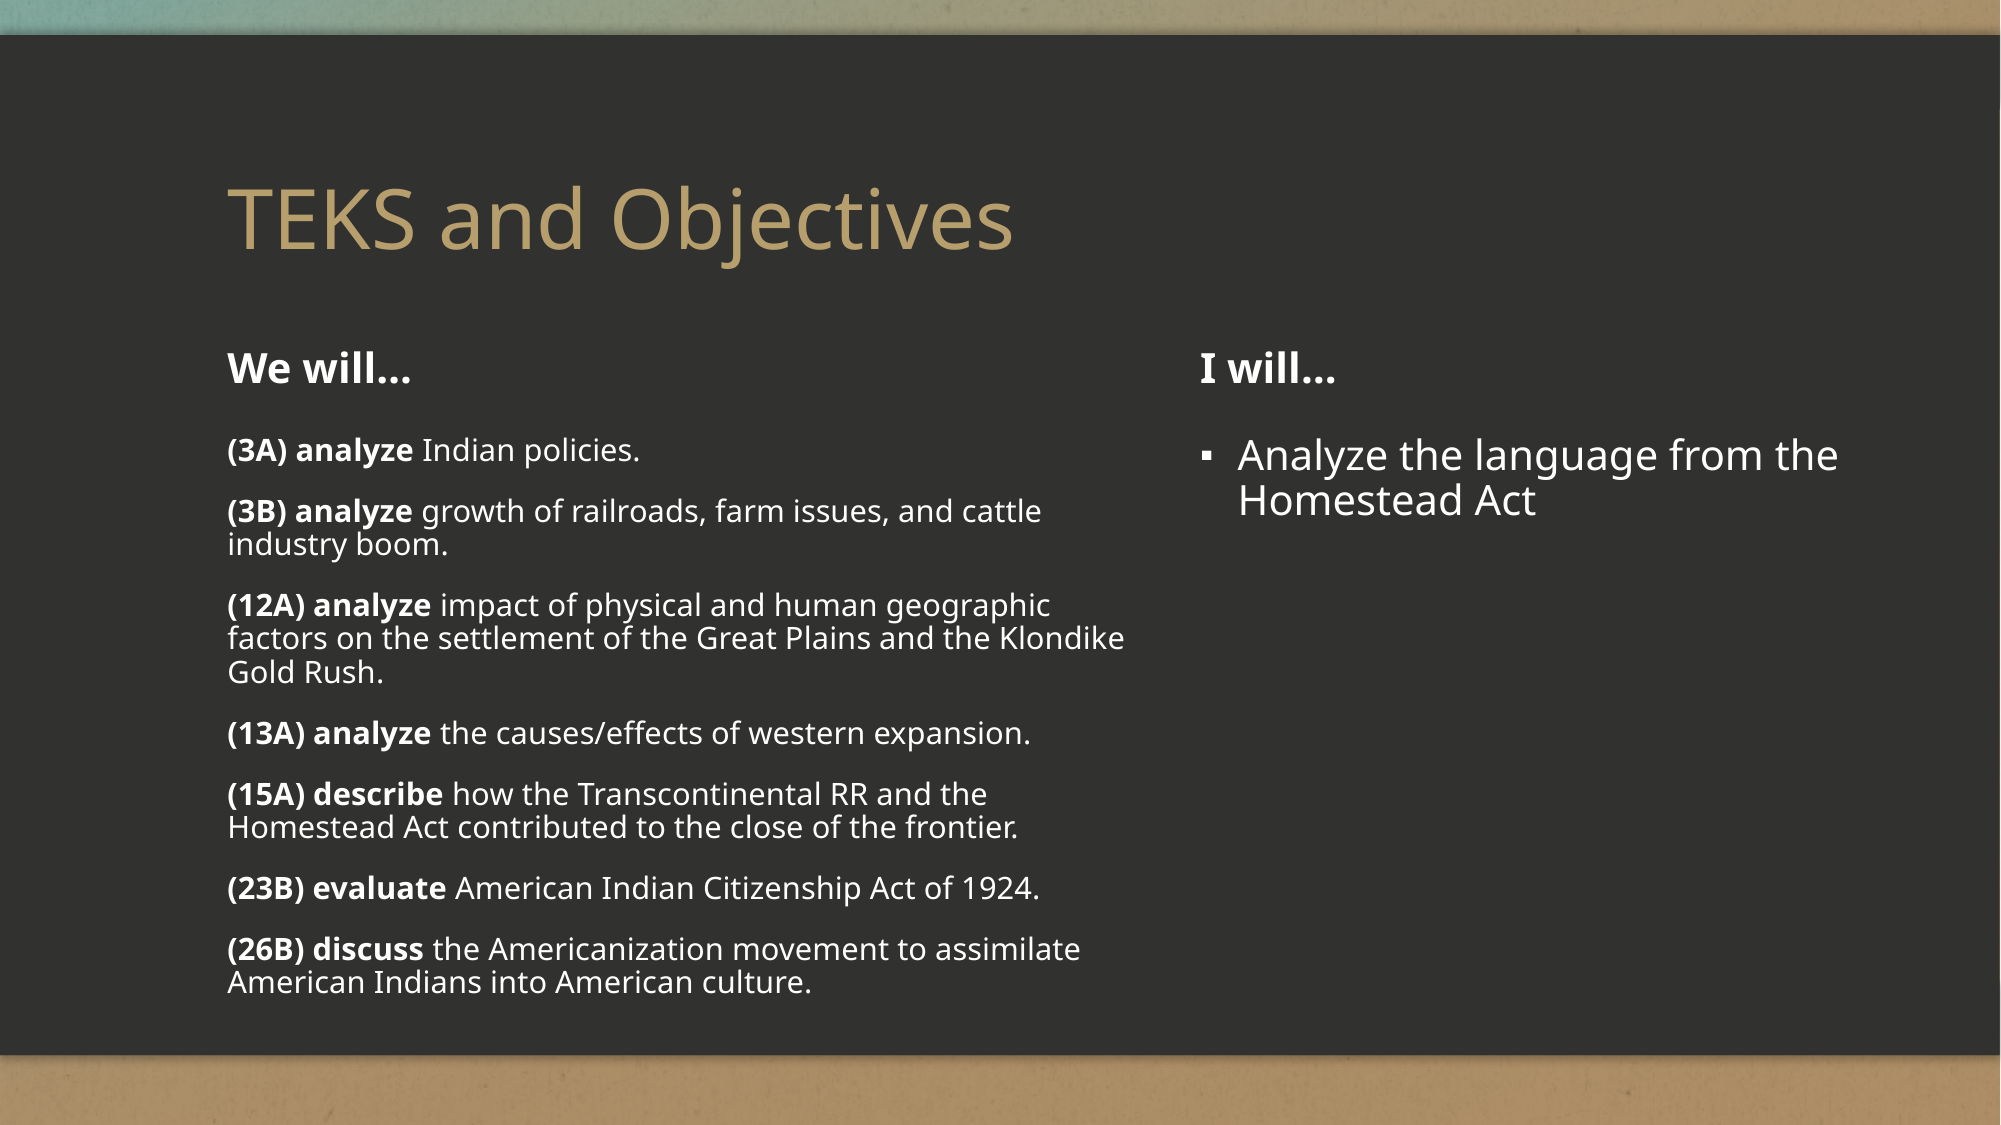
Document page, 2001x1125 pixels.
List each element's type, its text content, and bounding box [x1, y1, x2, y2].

list (3A) analyze Indian policies. (3B) analyze growth of railroads, farm issues, and cattle industry boom. (12A) analyze impact of physical and human geographic factors on the settlement of the Great Plains and the Klondike Gold Rush. (13A) analyze the causes/effects of western expansion. (15A) describe how the Transcontinental RR and the Homestead Act contributed to the close of the frontier. (23B) evaluate American Indian Citizenship Act of 1924. (26B) discuss the Americanization movement to assimilate American Indians into American culture. [212, 427, 1167, 1013]
list Analyze the language from the Homestead Act [1184, 427, 1935, 1013]
list I will… [1184, 312, 1935, 427]
title TEKS and Objectives [212, 68, 1788, 275]
picture [0, 0, 2001, 1125]
list We will… [212, 312, 963, 427]
